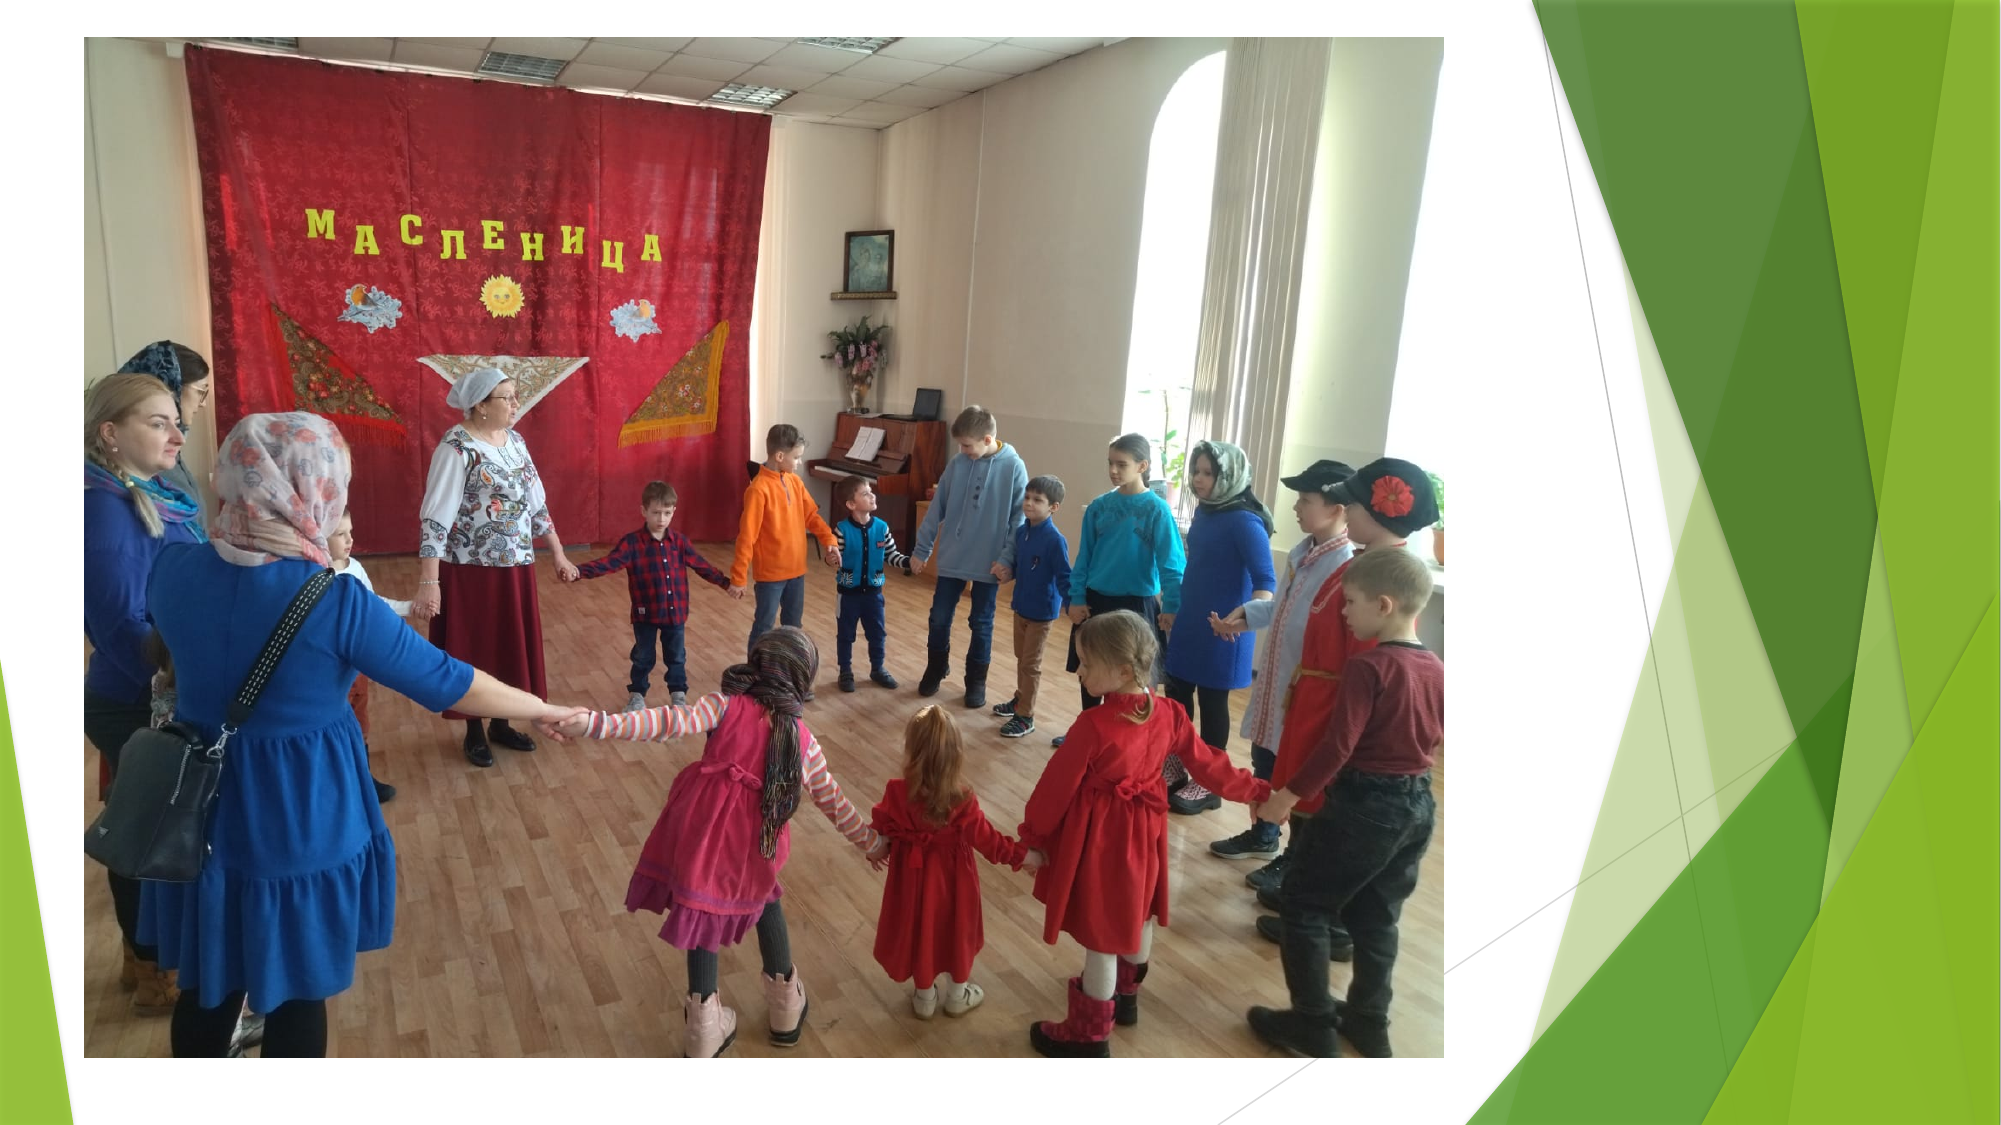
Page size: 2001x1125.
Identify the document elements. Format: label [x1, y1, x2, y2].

picture [83, 36, 1445, 1058]
